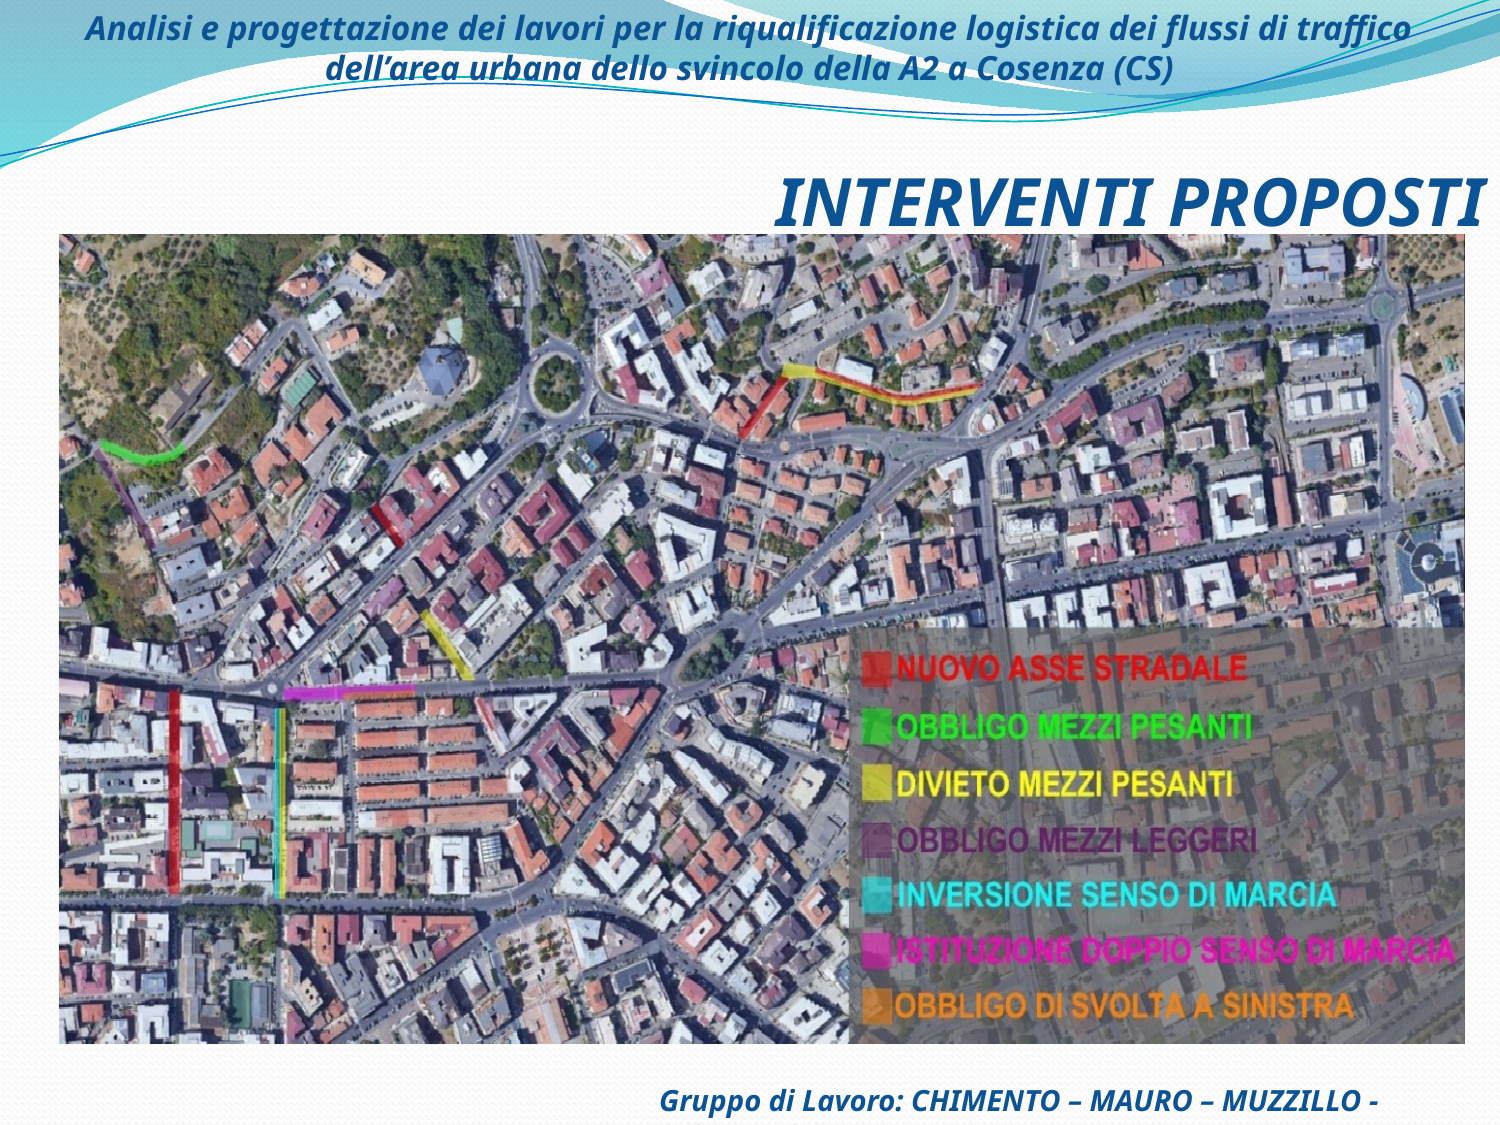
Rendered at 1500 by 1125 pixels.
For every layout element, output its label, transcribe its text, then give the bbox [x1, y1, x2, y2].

text_box INTERVENTI PROPOSTI [738, 152, 1500, 247]
text_box Gruppo di Lavoro: CHIMENTO – MAURO – MUZZILLO - SICILIANO [644, 1074, 1500, 1125]
picture [58, 234, 1466, 1044]
text_box Analisi e progettazione dei lavori per la riqualificazione logistica dei flussi di traffico dell’area urbana dello svincolo della A2 a Cosenza (CS) [0, 0, 1500, 95]
